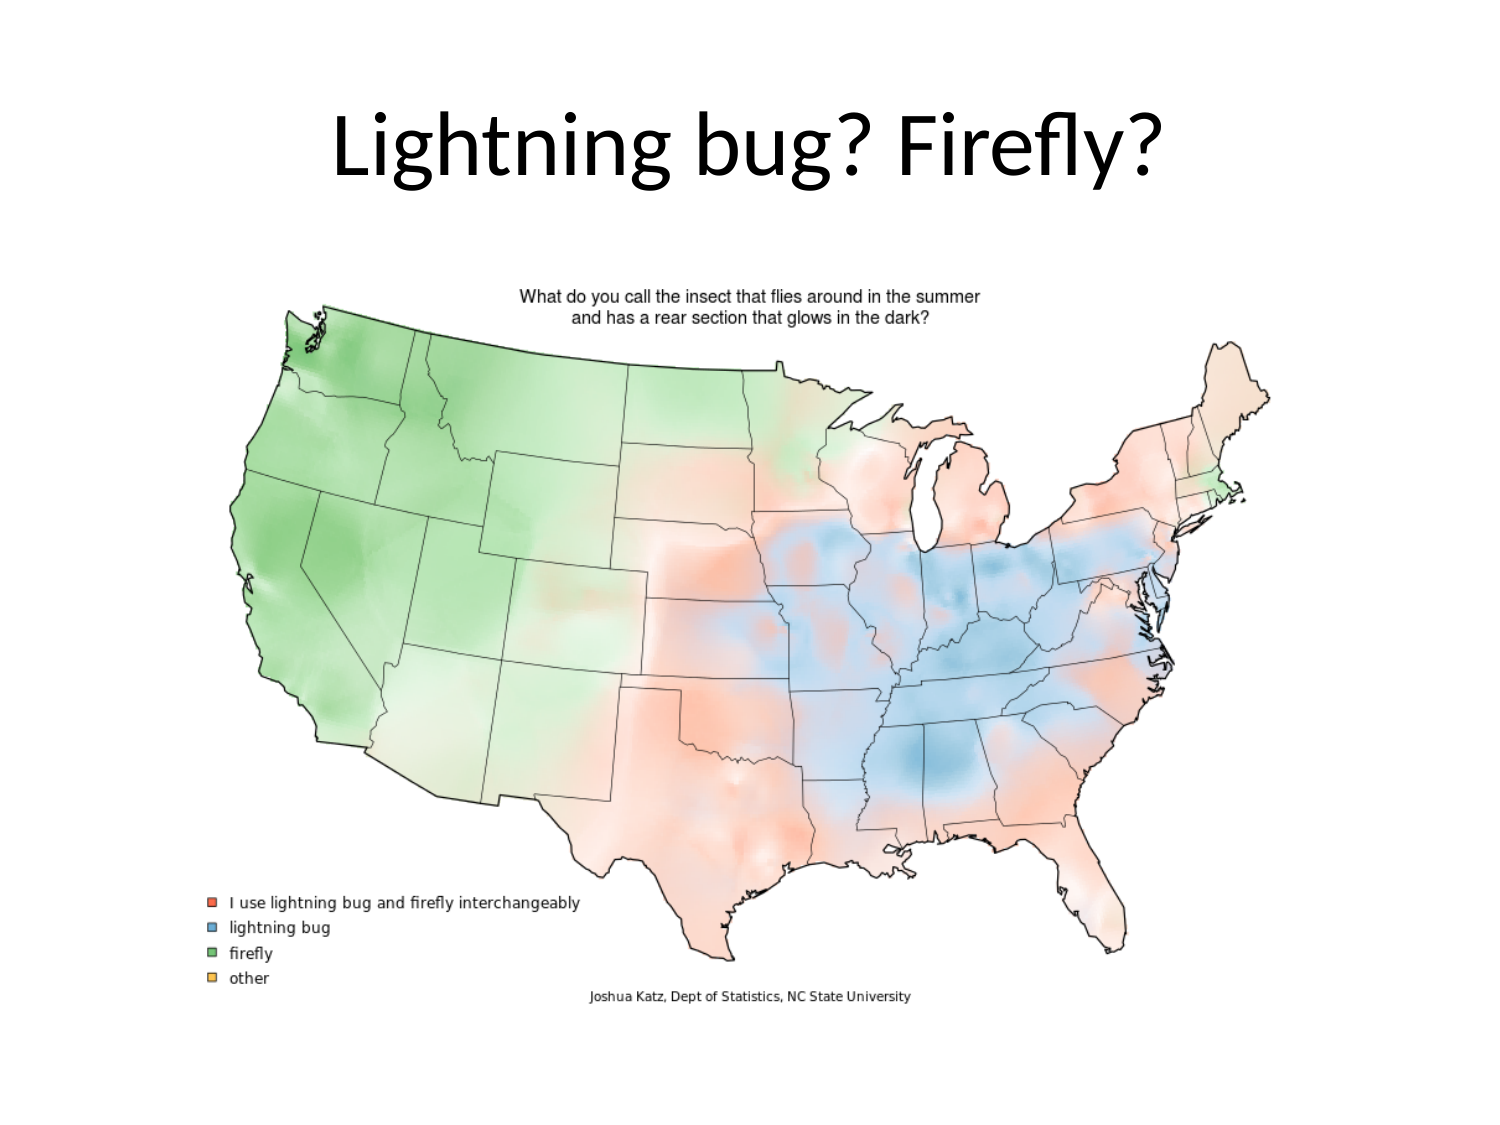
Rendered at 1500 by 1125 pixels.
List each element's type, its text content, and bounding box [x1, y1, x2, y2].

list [74, 262, 1426, 1006]
title Lightning bug? Firefly? [75, 45, 1425, 233]
